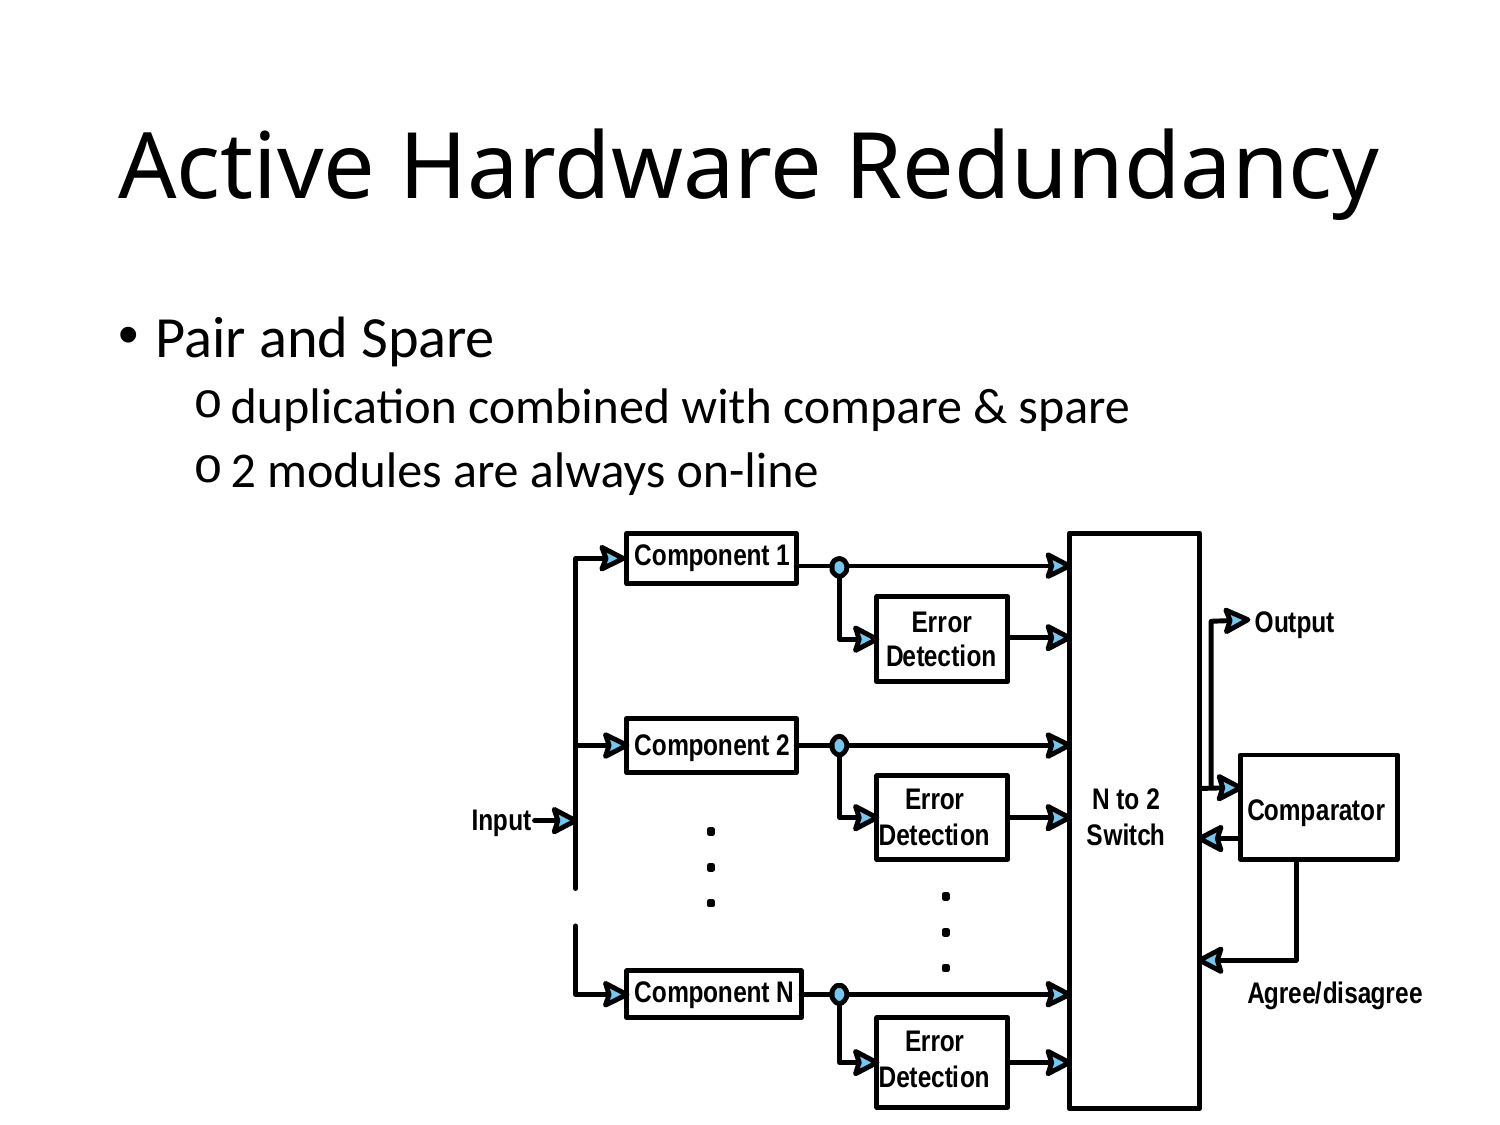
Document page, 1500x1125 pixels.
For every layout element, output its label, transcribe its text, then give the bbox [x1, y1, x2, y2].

list Pair and Spare duplication combined with compare & spare 2 modules are always on-line [103, 299, 1397, 1014]
title Active Hardware Redundancy [103, 59, 1397, 278]
picture [471, 530, 1423, 1112]
